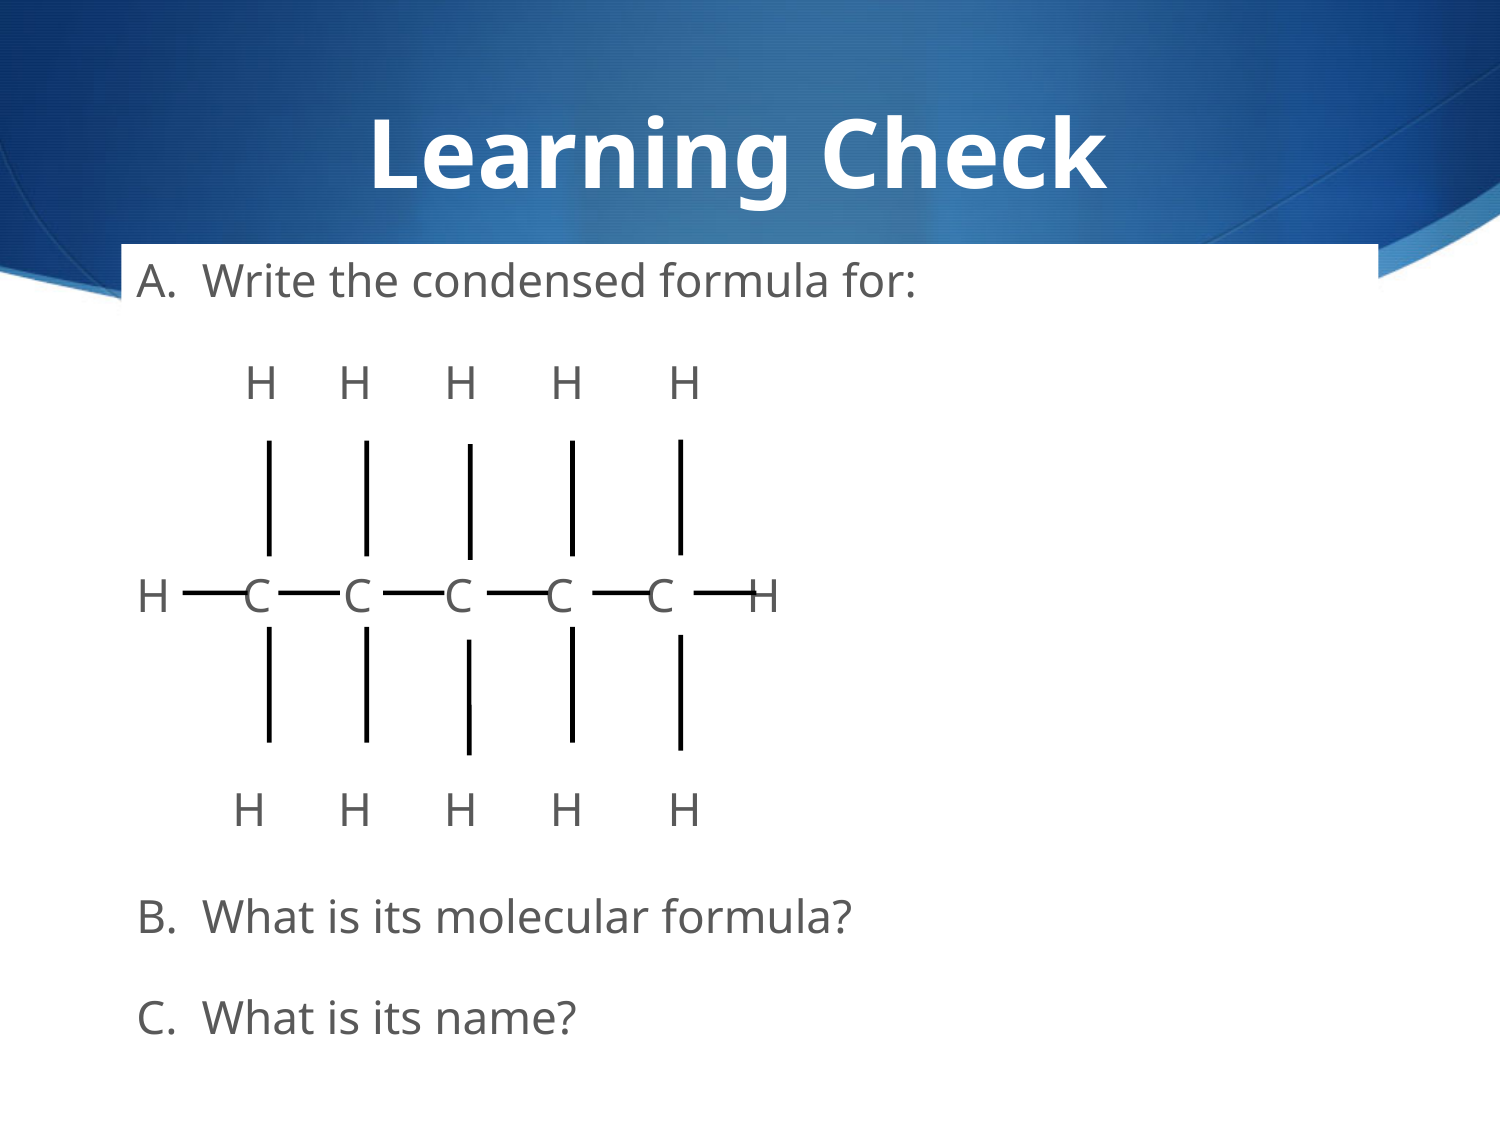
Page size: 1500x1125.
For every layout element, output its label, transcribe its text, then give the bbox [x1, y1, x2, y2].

picture [0, 0, 1500, 1125]
list A. Write the condensed formula for: H H H H H H C C C C C H H H H H H B. What is its molecular formula? C. What is its name? [121, 244, 1379, 1125]
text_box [182, 439, 757, 756]
title Learning Check [75, 56, 1425, 245]
